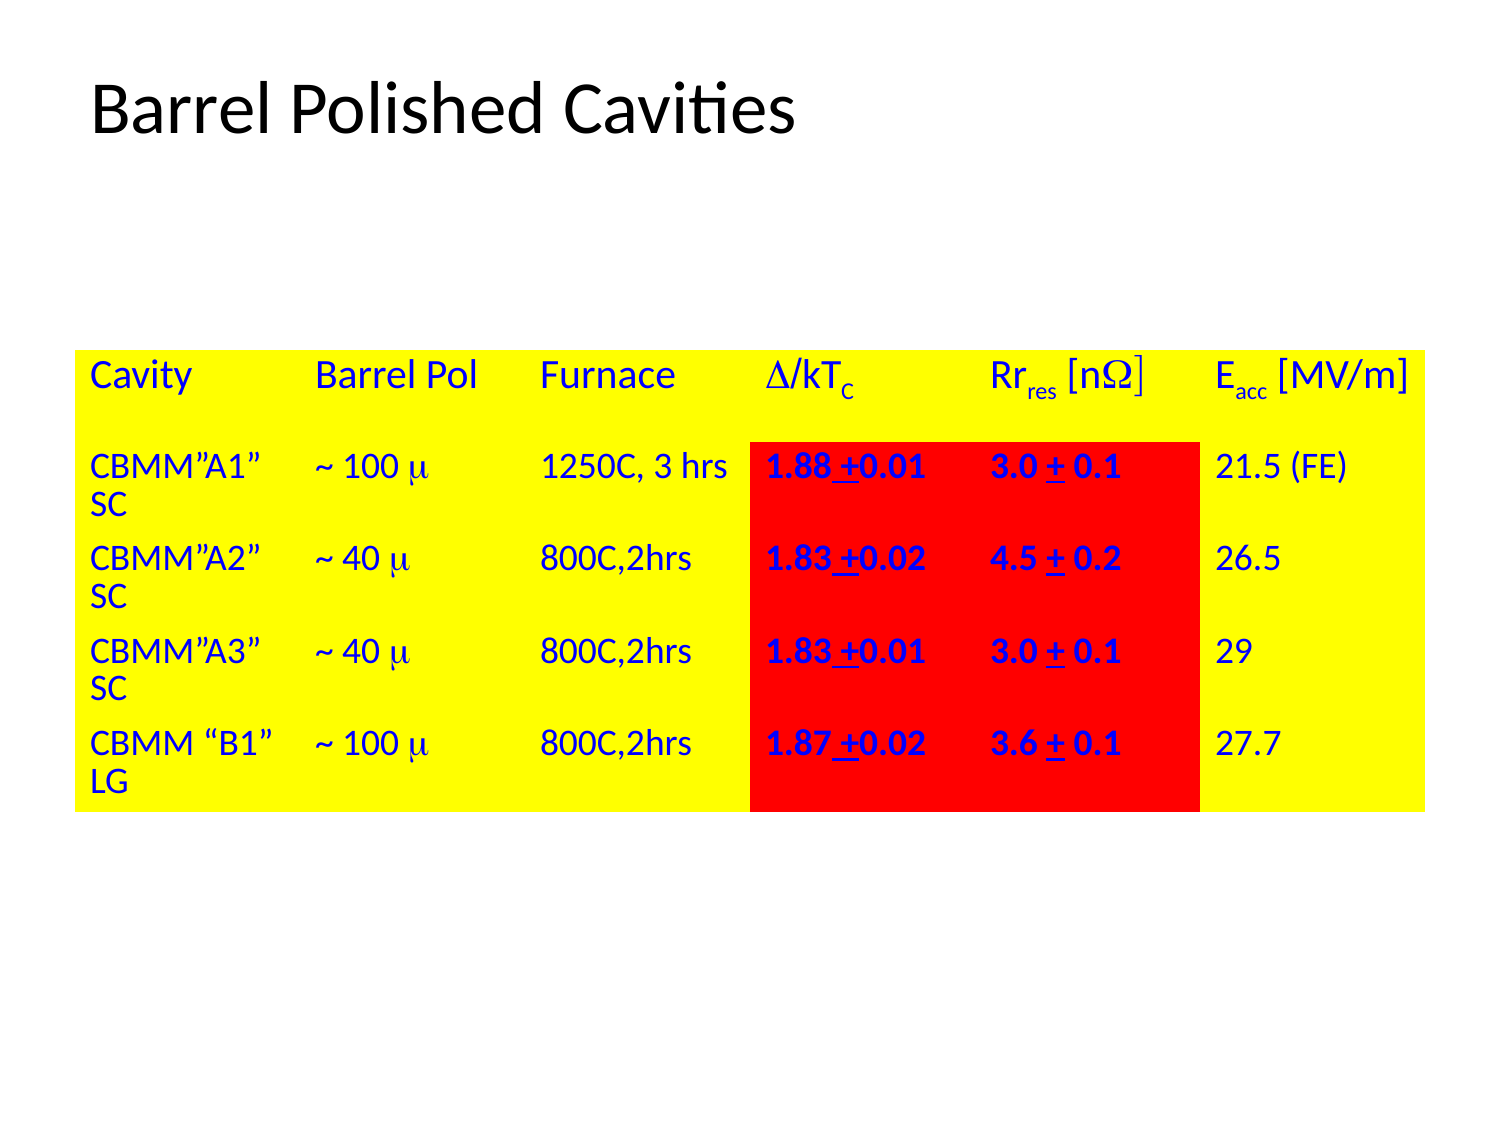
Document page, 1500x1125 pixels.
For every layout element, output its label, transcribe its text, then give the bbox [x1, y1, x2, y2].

table_header Cavity [75, 350, 300, 442]
table_cell 26.5 [1200, 535, 1425, 627]
table_cell ~ 40 m [300, 535, 525, 627]
table_cell CBMM “B1” LG [75, 720, 300, 812]
table_header Furnace [525, 350, 750, 442]
table_cell ~ 100 m [300, 442, 525, 535]
table_cell 800C,2hrs [525, 627, 750, 720]
table_cell 800C,2hrs [525, 720, 750, 812]
table_cell 3.0 + 0.1 [975, 627, 1200, 720]
table_header Rrres [nW] [975, 350, 1200, 442]
table_cell CBMM”A2” SC [75, 535, 300, 627]
table_cell 21.5 (FE) [1200, 442, 1425, 535]
table_cell 1.83 +0.01 [750, 627, 975, 720]
title Barrel Polished Cavities [75, 45, 1425, 163]
table_cell CBMM”A3” SC [75, 627, 300, 720]
table_header D/kTC [750, 350, 975, 442]
table_header Barrel Pol [300, 350, 525, 442]
table_cell 4.5 + 0.2 [975, 535, 1200, 627]
table_cell 1250C, 3 hrs [525, 442, 750, 535]
table_cell 1.87 +0.02 [750, 720, 975, 812]
table_cell 800C,2hrs [525, 535, 750, 627]
table_cell CBMM”A1” SC [75, 442, 300, 535]
table_cell 3.0 + 0.1 [975, 442, 1200, 535]
table_cell 27.7 [1200, 720, 1425, 812]
table_cell 3.6 + 0.1 [975, 720, 1200, 812]
table_cell 1.88 +0.01 [750, 442, 975, 535]
table_cell ~ 40 m [300, 627, 525, 720]
table_header Eacc [MV/m] [1200, 350, 1425, 442]
table_cell 1.83 +0.02 [750, 535, 975, 627]
table_cell ~ 100 m [300, 720, 525, 812]
table_cell 29 [1200, 627, 1425, 720]
